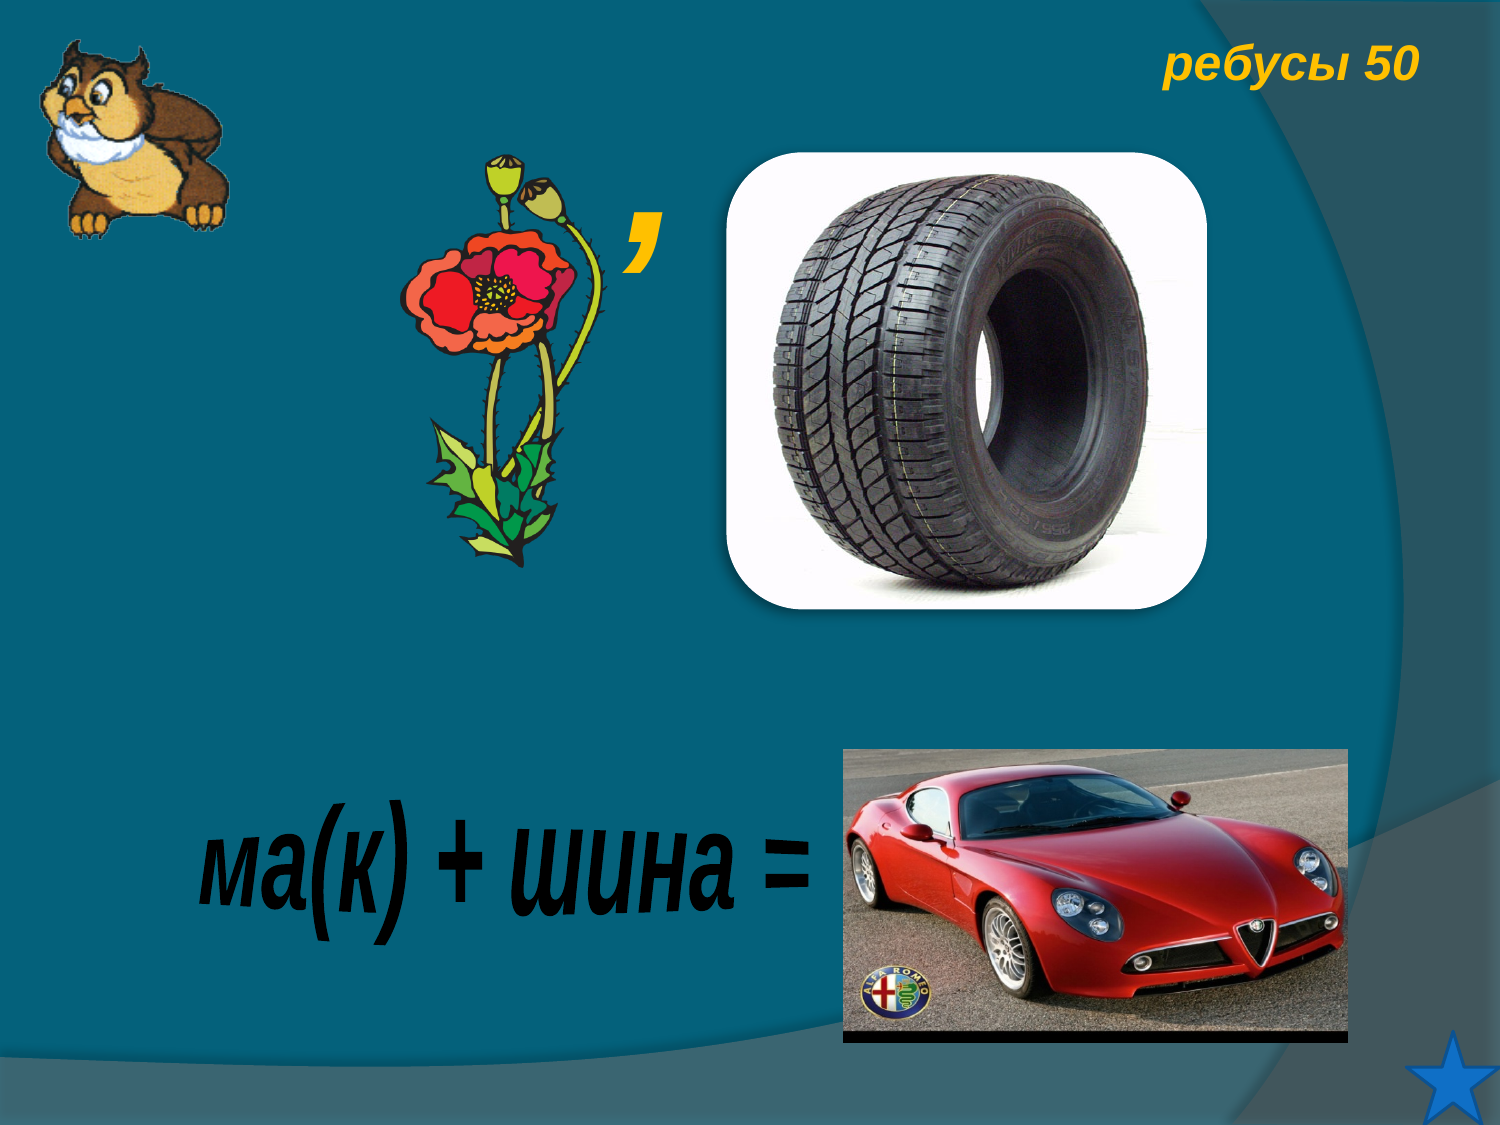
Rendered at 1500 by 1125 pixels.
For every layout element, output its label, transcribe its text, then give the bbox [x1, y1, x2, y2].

picture [767, 840, 807, 854]
picture [40, 40, 229, 239]
picture [401, 155, 603, 567]
picture [376, 801, 406, 944]
picture [201, 838, 258, 906]
picture [843, 750, 1348, 1044]
picture [690, 835, 733, 910]
text_box [1404, 1029, 1500, 1125]
picture [512, 830, 582, 915]
picture [767, 875, 807, 887]
picture [440, 821, 481, 901]
picture [262, 835, 305, 909]
picture [340, 832, 382, 912]
text_box , [609, 35, 785, 290]
picture [313, 804, 343, 940]
picture [589, 831, 634, 914]
picture [640, 833, 686, 912]
text_box ребусы 50 [1148, 23, 1454, 99]
picture [625, 213, 657, 272]
picture [727, 153, 1206, 609]
